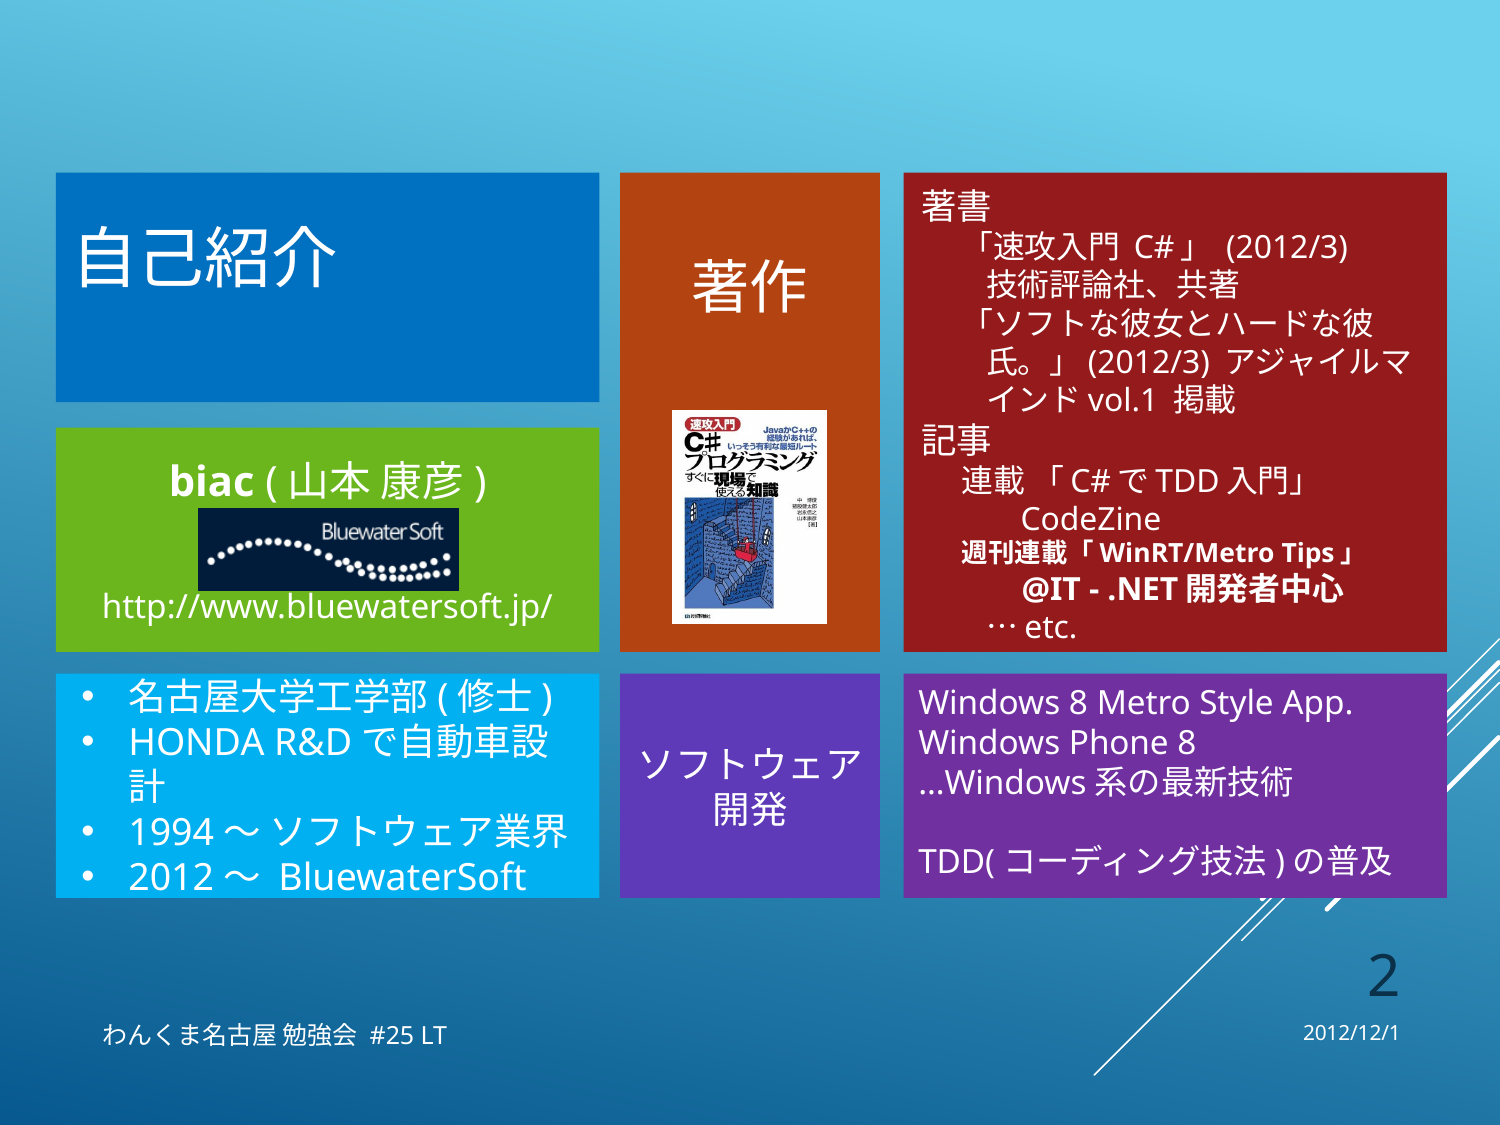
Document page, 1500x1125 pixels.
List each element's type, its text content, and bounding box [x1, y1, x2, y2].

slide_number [1218, 1012, 1416, 1073]
picture [196, 507, 459, 592]
footer わんくま名古屋 勉強会 #25 LT [87, 1012, 1041, 1073]
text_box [619, 172, 881, 653]
text_box 著書 「速攻入門 C#」 (2012/3) 技術評論社、共著 「ソフトな彼女とハードな彼氏。」(2012/3) アジャイルマインドvol.1 掲載 記事 連載 「C#でTDD入門」 CodeZine 週刊連載「WinRT/Metro Tips」 @IT - .NET開発者中心 …etc. [903, 172, 1447, 652]
text_box biac (山本 康彦) BluewaterSoft http://www.bluewatersoft.jp/ [55, 427, 600, 653]
text_box 名古屋大学工学部(修士) HONDA R&Dで自動車設計 1994～ ソフトウェア業界 2012～ BluewaterSoft [55, 673, 600, 899]
text_box ソフトウェア 開発 [619, 673, 881, 899]
text_box 自己紹介 [55, 172, 600, 403]
slide_number 2 [1275, 915, 1416, 1025]
text_box Windows 8 Metro Style App. Windows Phone 8 …Windows系の最新技術 TDD(コーディング技法)の普及 [903, 673, 1447, 898]
